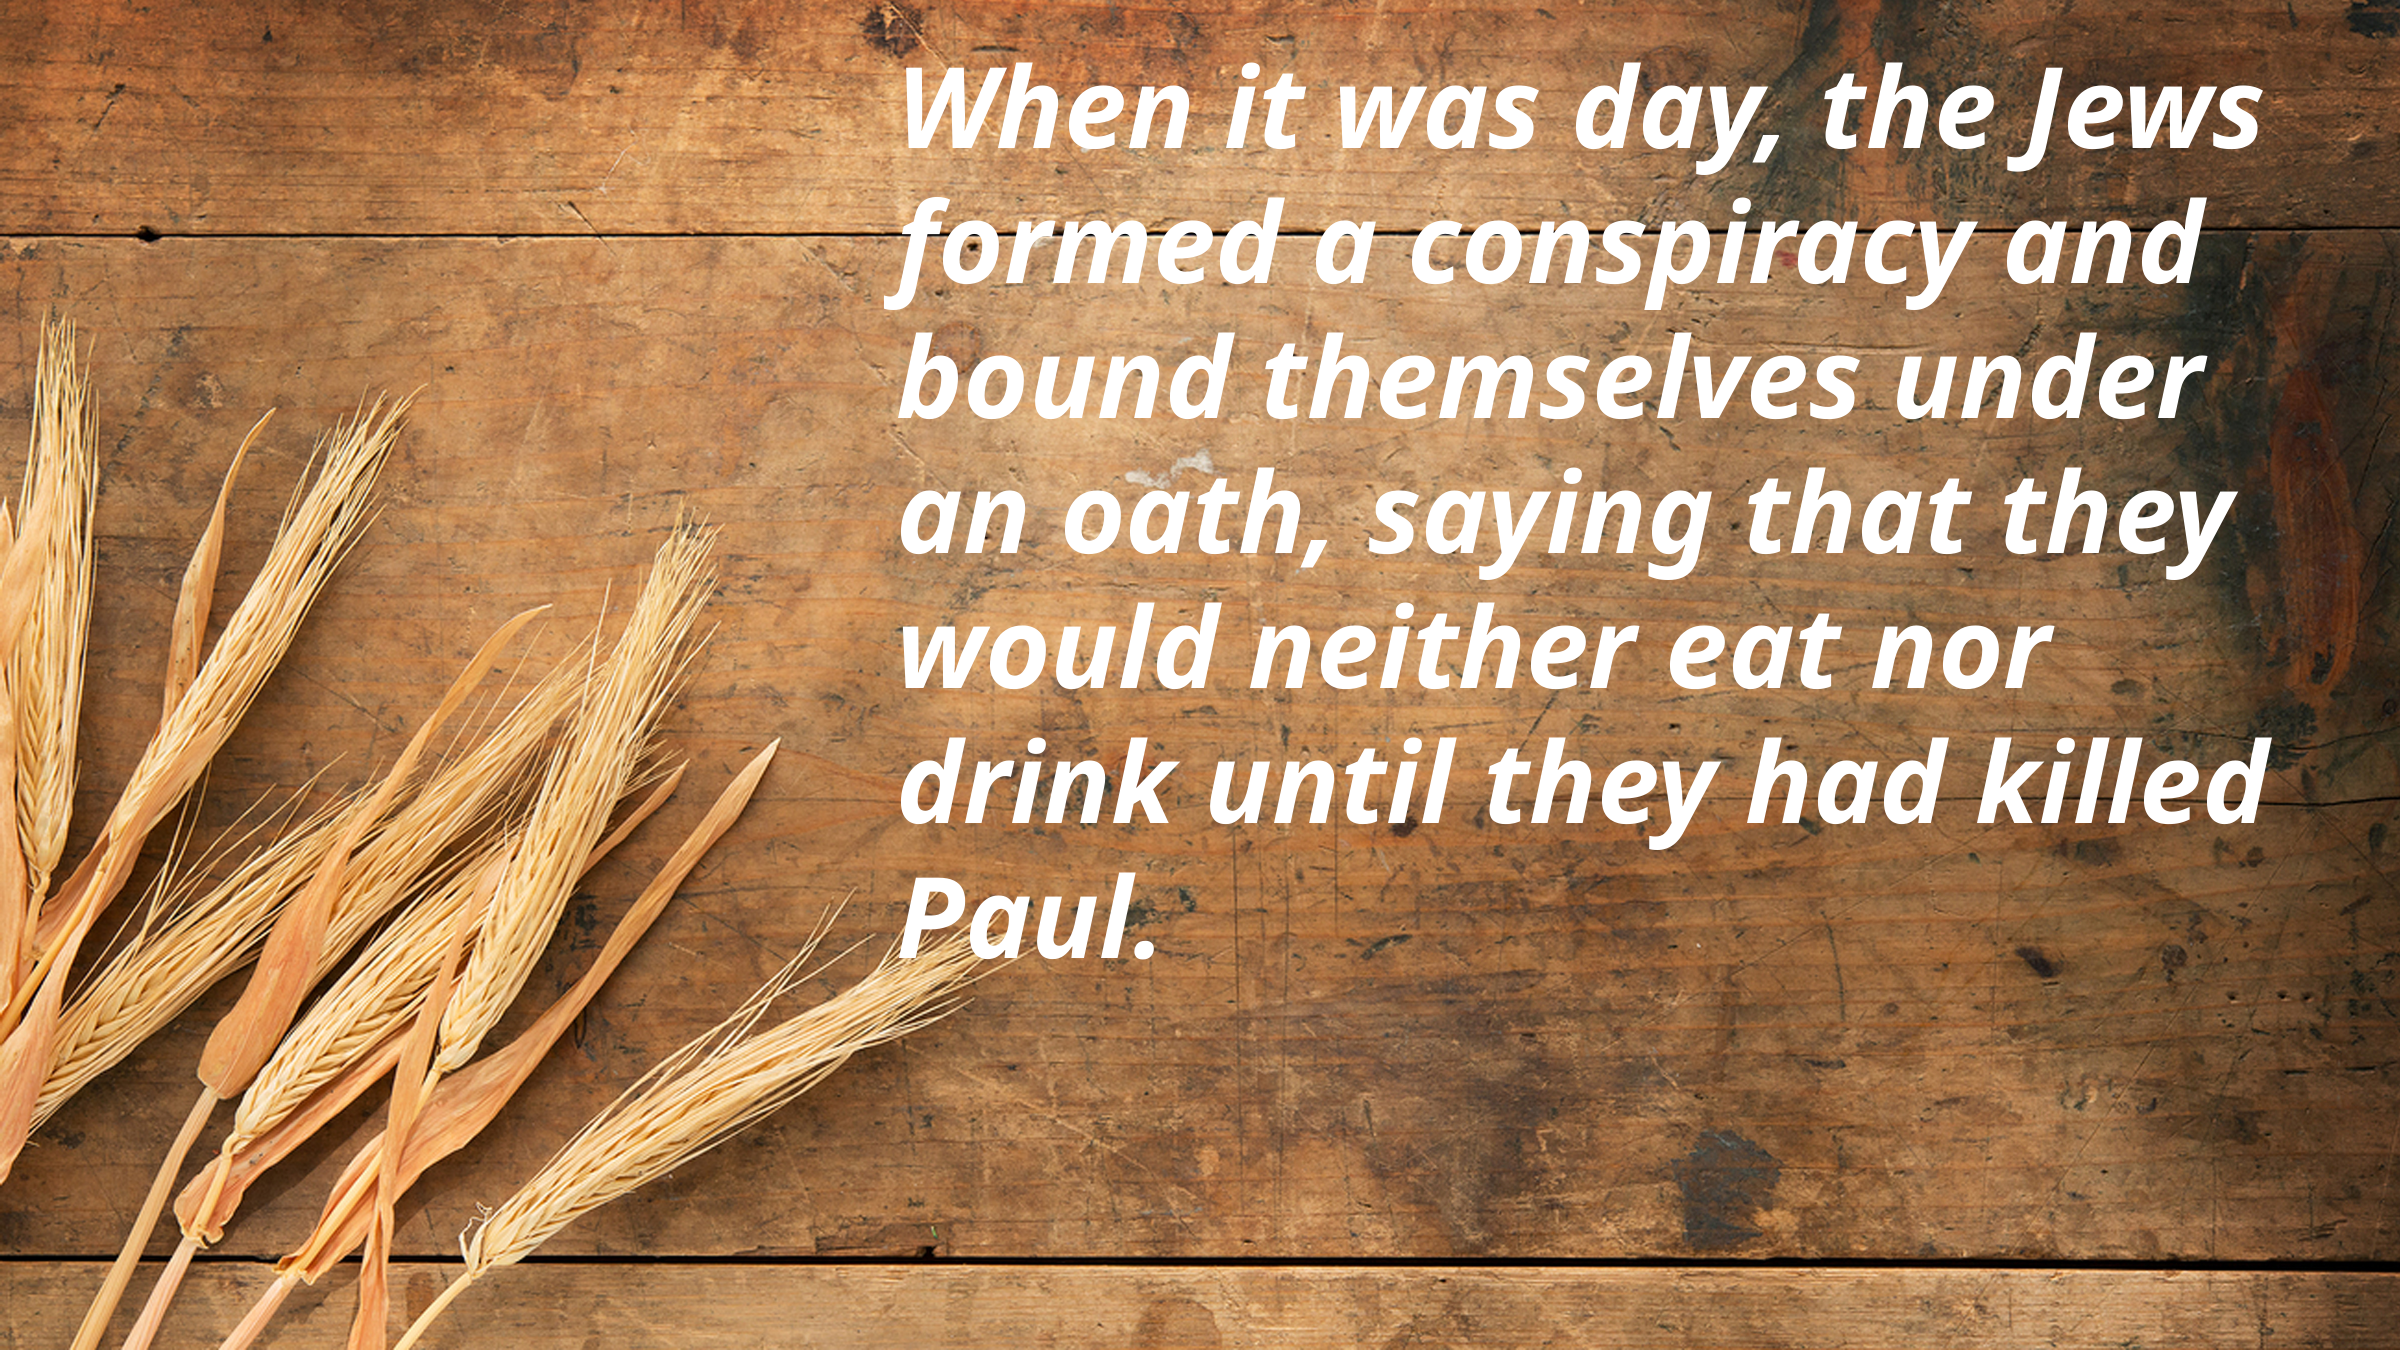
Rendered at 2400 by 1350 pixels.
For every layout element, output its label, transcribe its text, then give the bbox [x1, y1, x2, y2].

picture [0, 0, 2400, 1350]
list When it was day, the Jews formed a conspiracy and bound themselves under an oath, saying that they would neither eat nor drink until they had killed Paul. [875, 24, 2375, 1350]
